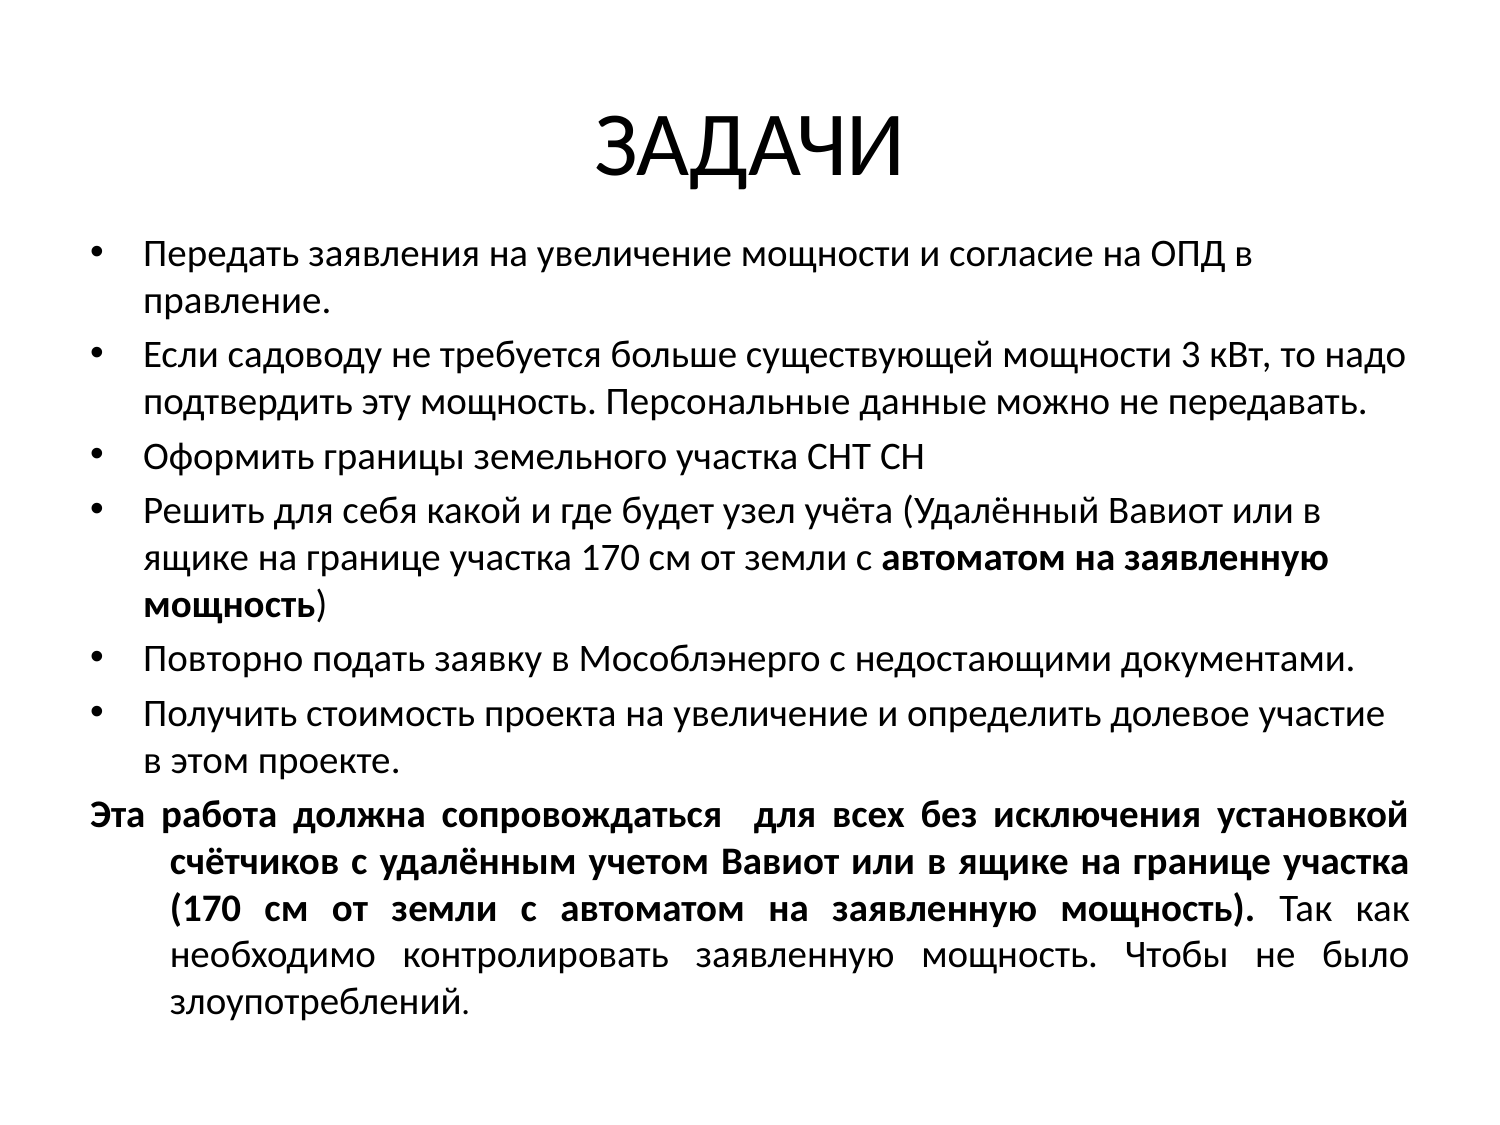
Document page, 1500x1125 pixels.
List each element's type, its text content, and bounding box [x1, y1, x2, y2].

title ЗАДАЧИ [75, 45, 1425, 219]
list Передать заявления на увеличение мощности и согласие на ОПД в правление. Если садоводу не требуется больше существующей мощности 3 кВт, то надо подтвердить эту мощность. Персональные данные можно не передавать. Оформить границы земельного участка СНТ СН Решить для себя какой и где будет узел учёта (Удалённый Вавиот или в ящике на границе участка 170 см от земли с автоматом на заявленную мощность) Повторно подать заявку в Мособлэнерго с недостающими документами. Получить стоимость проекта на увеличение и определить долевое участие в этом проекте. Эта работа должна сопровождаться для всех без исключения установкой счётчиков с удалённым учетом Вавиот или в ящике на границе участка (170 см от земли с автоматом на заявленную мощность). Так как необходимо контролировать заявленную мощность. Чтобы не было злоупотреблений. [75, 219, 1425, 1071]
